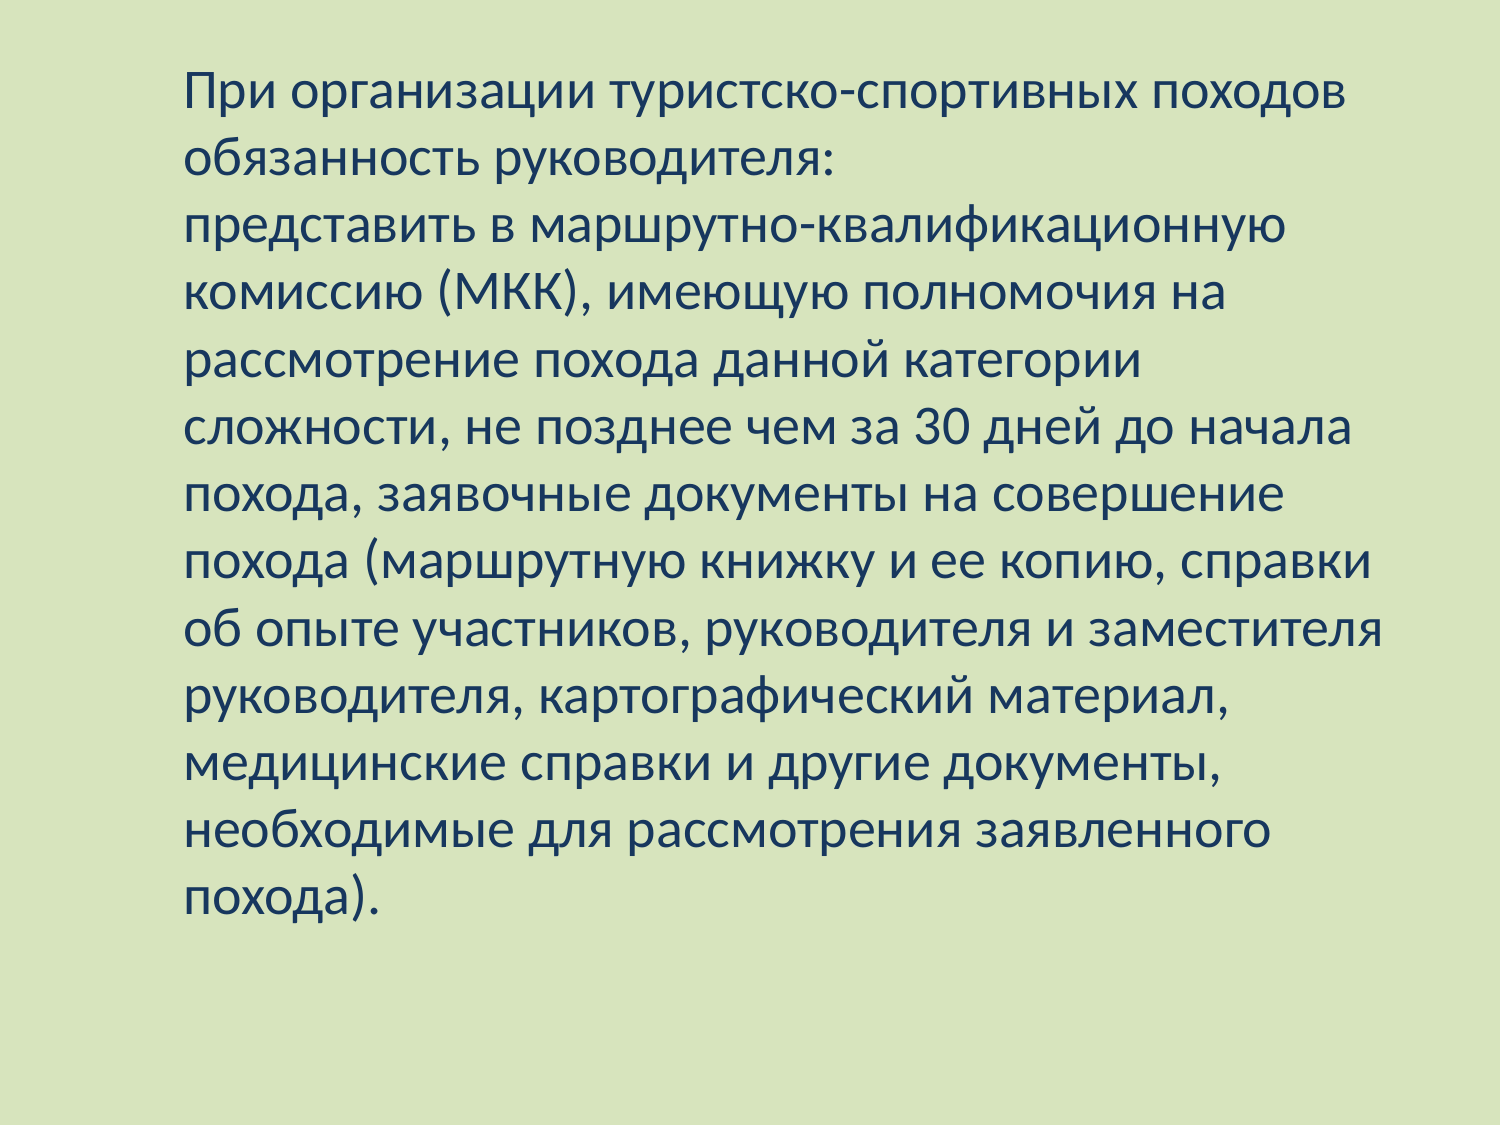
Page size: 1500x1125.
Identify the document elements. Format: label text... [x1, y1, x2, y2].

list При организации туристско-спортивных походов обязанность руководителя: представить в маршрутно-квалификационную комиссию (МКК), имеющую полномочия на рассмотрение похода данной категории сложности, не позднее чем за 30 дней до начала похода, заявочные документы на совершение похода (маршрутную книжку и ее копию, справки об опыте участников, руководителя и заместителя руководителя, картографический материал, медицинские справки и другие документы, необходимые для рассмотрения заявленного похода). [117, 44, 1425, 1005]
